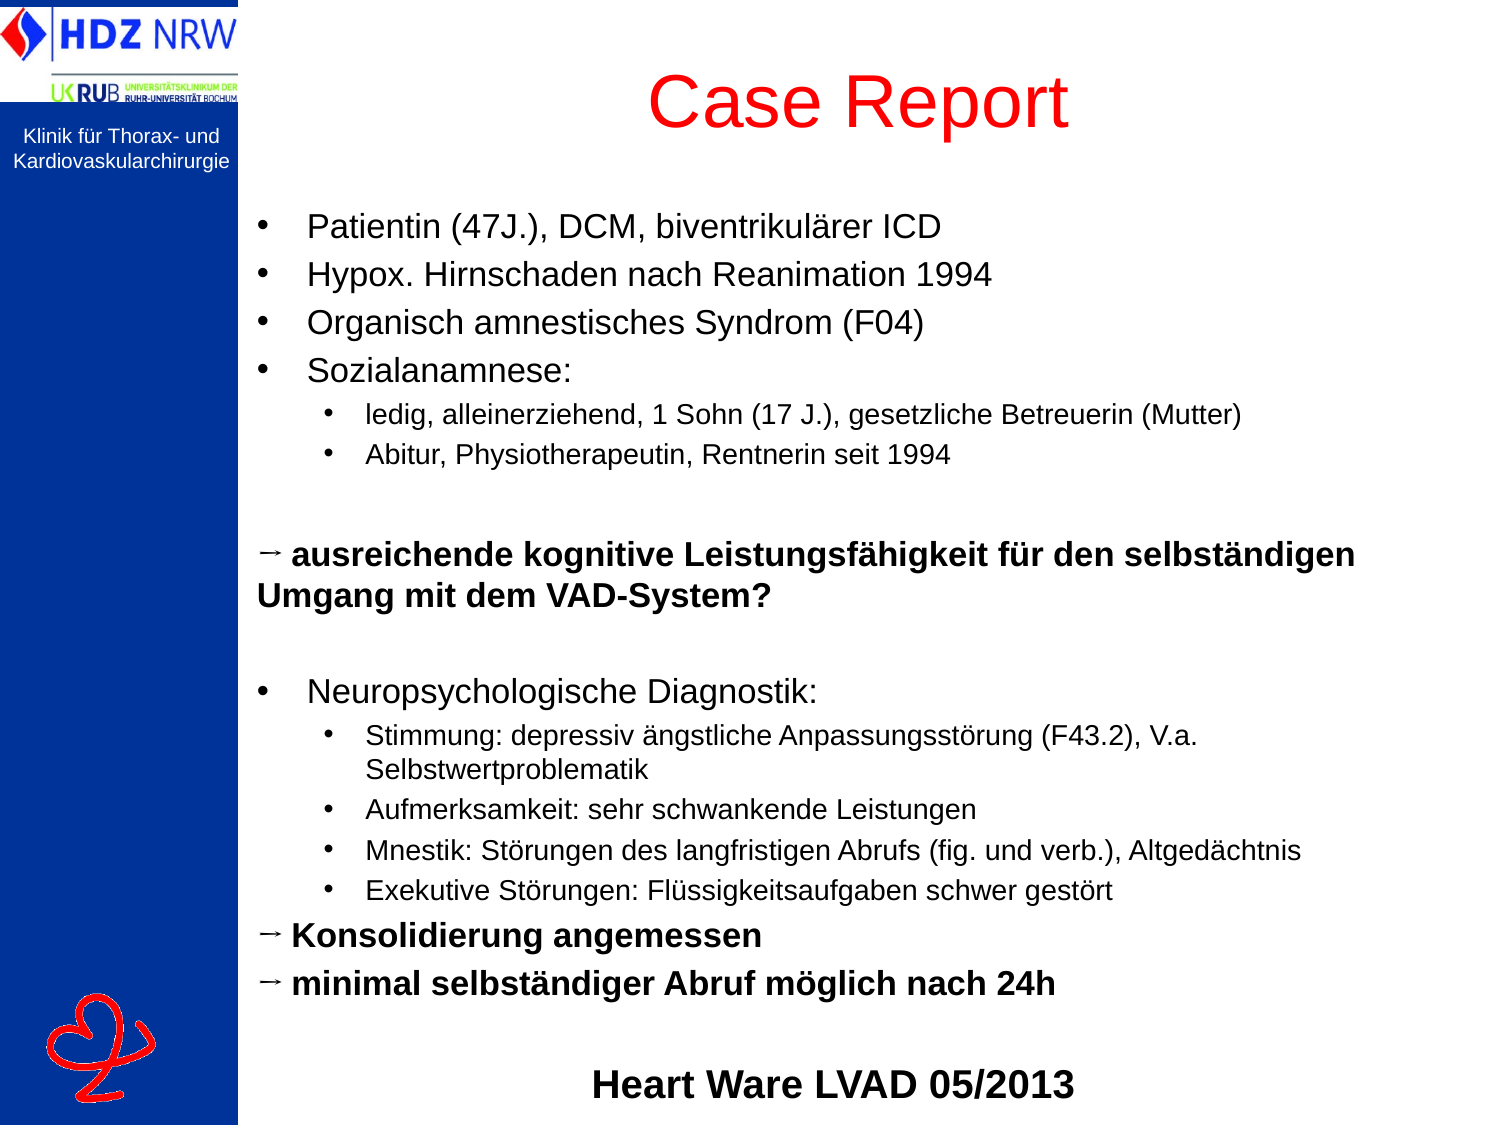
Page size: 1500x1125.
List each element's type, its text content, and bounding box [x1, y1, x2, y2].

picture [41, 987, 159, 1106]
picture [0, 7, 238, 102]
title Case Report [312, 45, 1425, 196]
list Patientin (47J.), DCM, biventrikulärer ICD Hypox. Hirnschaden nach Reanimation 1994 Organisch amnestisches Syndrom (F04) Sozialanamnese: ledig, alleinerziehend, 1 Sohn (17 J.), gesetzliche Betreuerin (Mutter) Abitur, Physiotherapeutin, Rentnerin seit 1994 → ausreichende kognitive Leistungsfähigkeit für den selbständigen Umgang mit dem VAD-System? Neuropsychologische Diagnostik: Stimmung: depressiv ängstliche Anpassungsstörung (F43.2), V.a. Selbstwertproblematik Aufmerksamkeit: sehr schwankende Leistungen Mnestik: Störungen des langfristigen Abrufs (fig. und verb.), Altgedächtnis Exekutive Störungen: Flüssigkeitsaufgaben schwer gestört → Konsolidierung angemessen → minimal selbständiger Abruf möglich nach 24h Heart Ware LVAD 05/2013 [242, 196, 1425, 1125]
